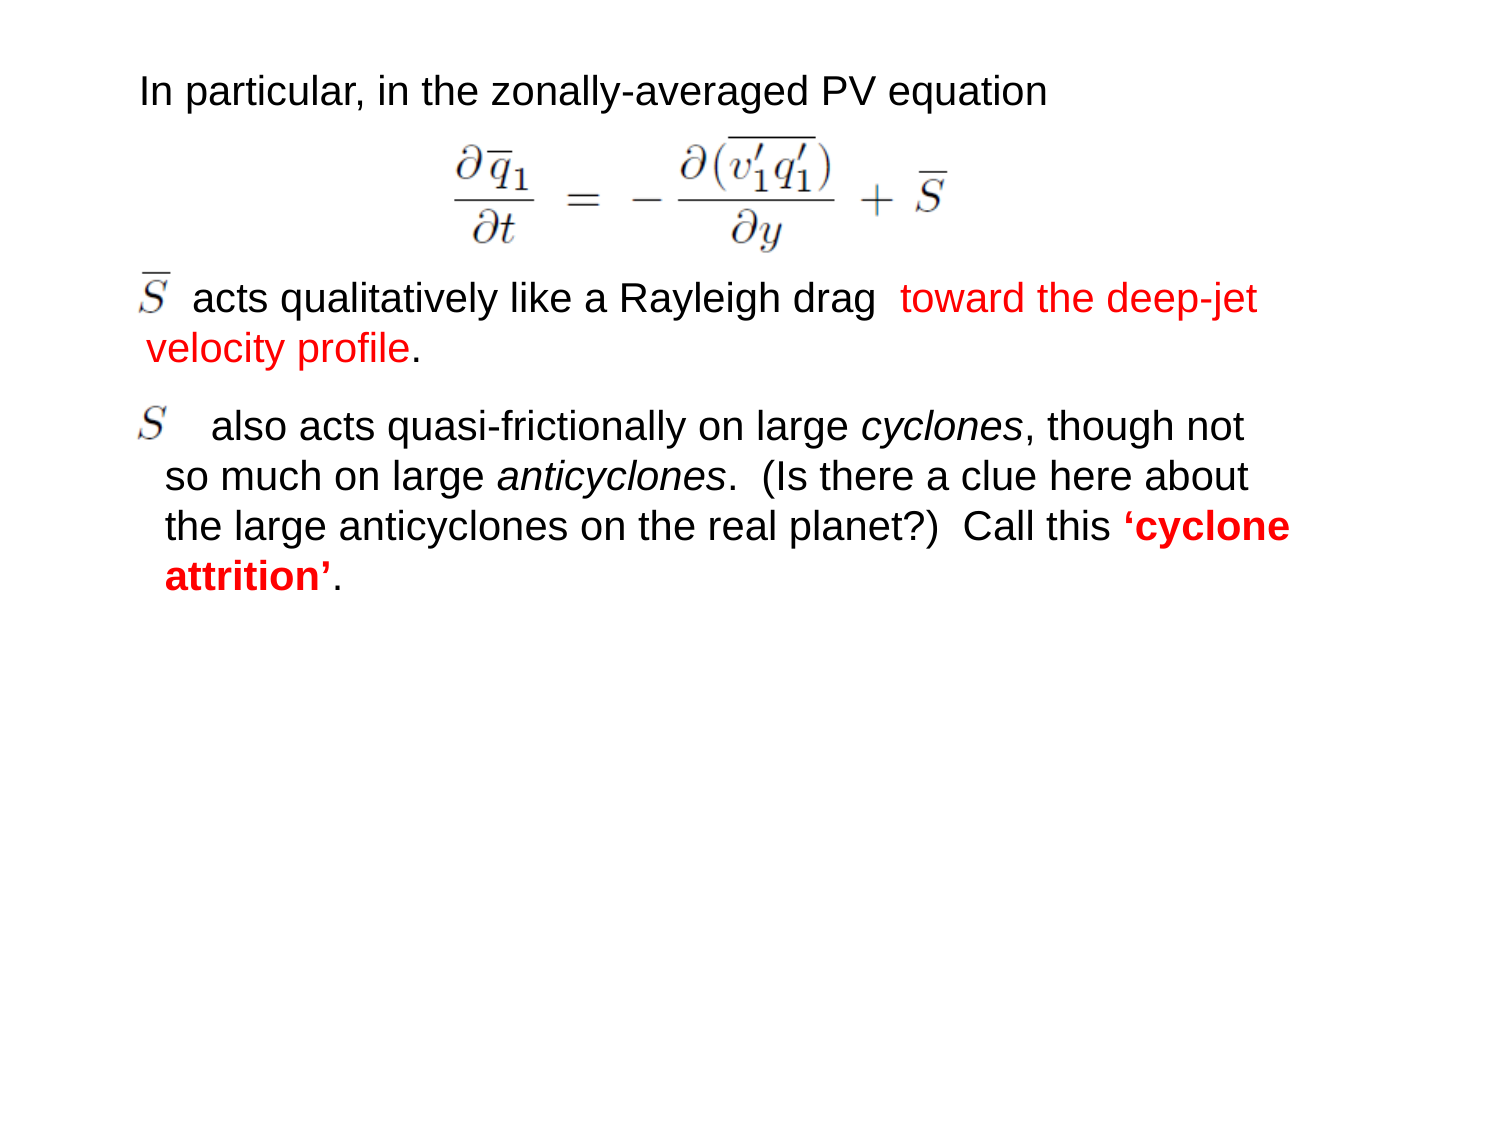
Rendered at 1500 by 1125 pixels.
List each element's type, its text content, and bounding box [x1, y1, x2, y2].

picture [132, 262, 178, 322]
text_box acts qualitatively like a Rayleigh drag toward the deep-jet velocity profile. [131, 263, 1273, 379]
picture [452, 125, 949, 257]
picture [131, 395, 173, 454]
text_box also acts quasi-frictionally on large cyclones, though not so much on large anticyclones. (Is there a clue here about the large anticyclones on the real planet?) Call this ‘cyclone attrition’. [138, 391, 1306, 607]
text_box In particular, in the zonally-averaged PV equation [123, 56, 1064, 122]
